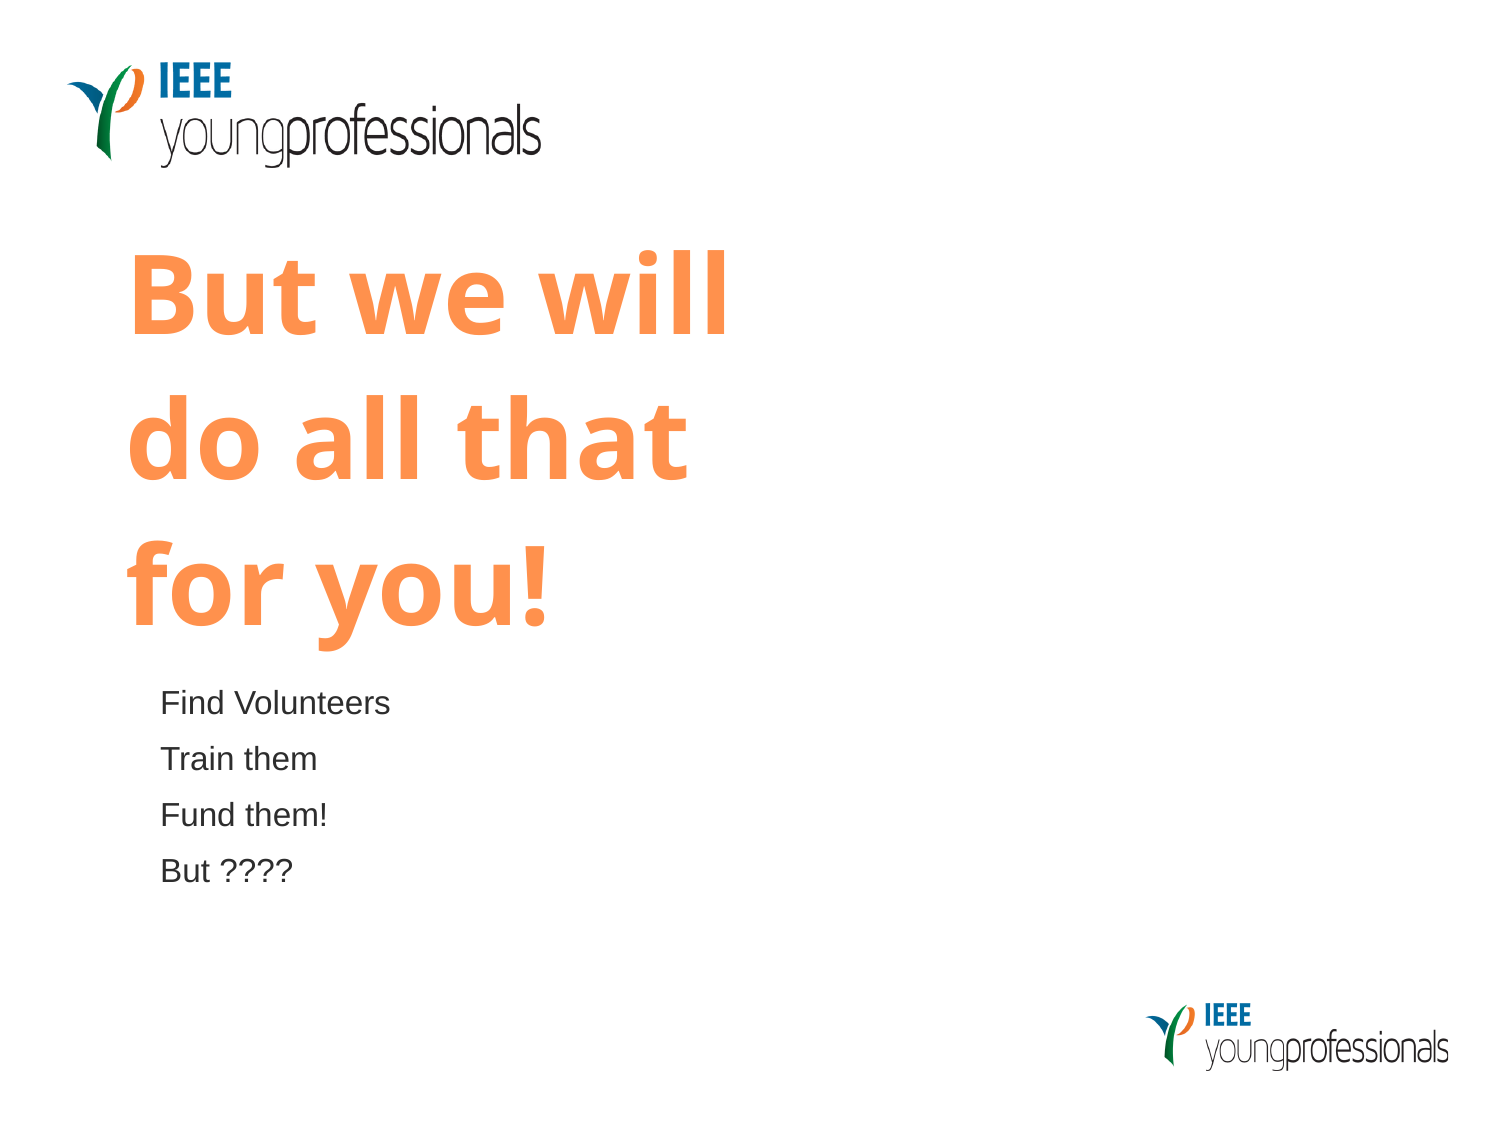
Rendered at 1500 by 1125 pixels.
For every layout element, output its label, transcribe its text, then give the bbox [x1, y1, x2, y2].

text_box But we will do all that for you! [125, 210, 796, 794]
text_box [1145, 1003, 1449, 1071]
text_box Find Volunteers Train them Fund them! But ???? [160, 665, 907, 945]
text_box [66, 62, 541, 168]
